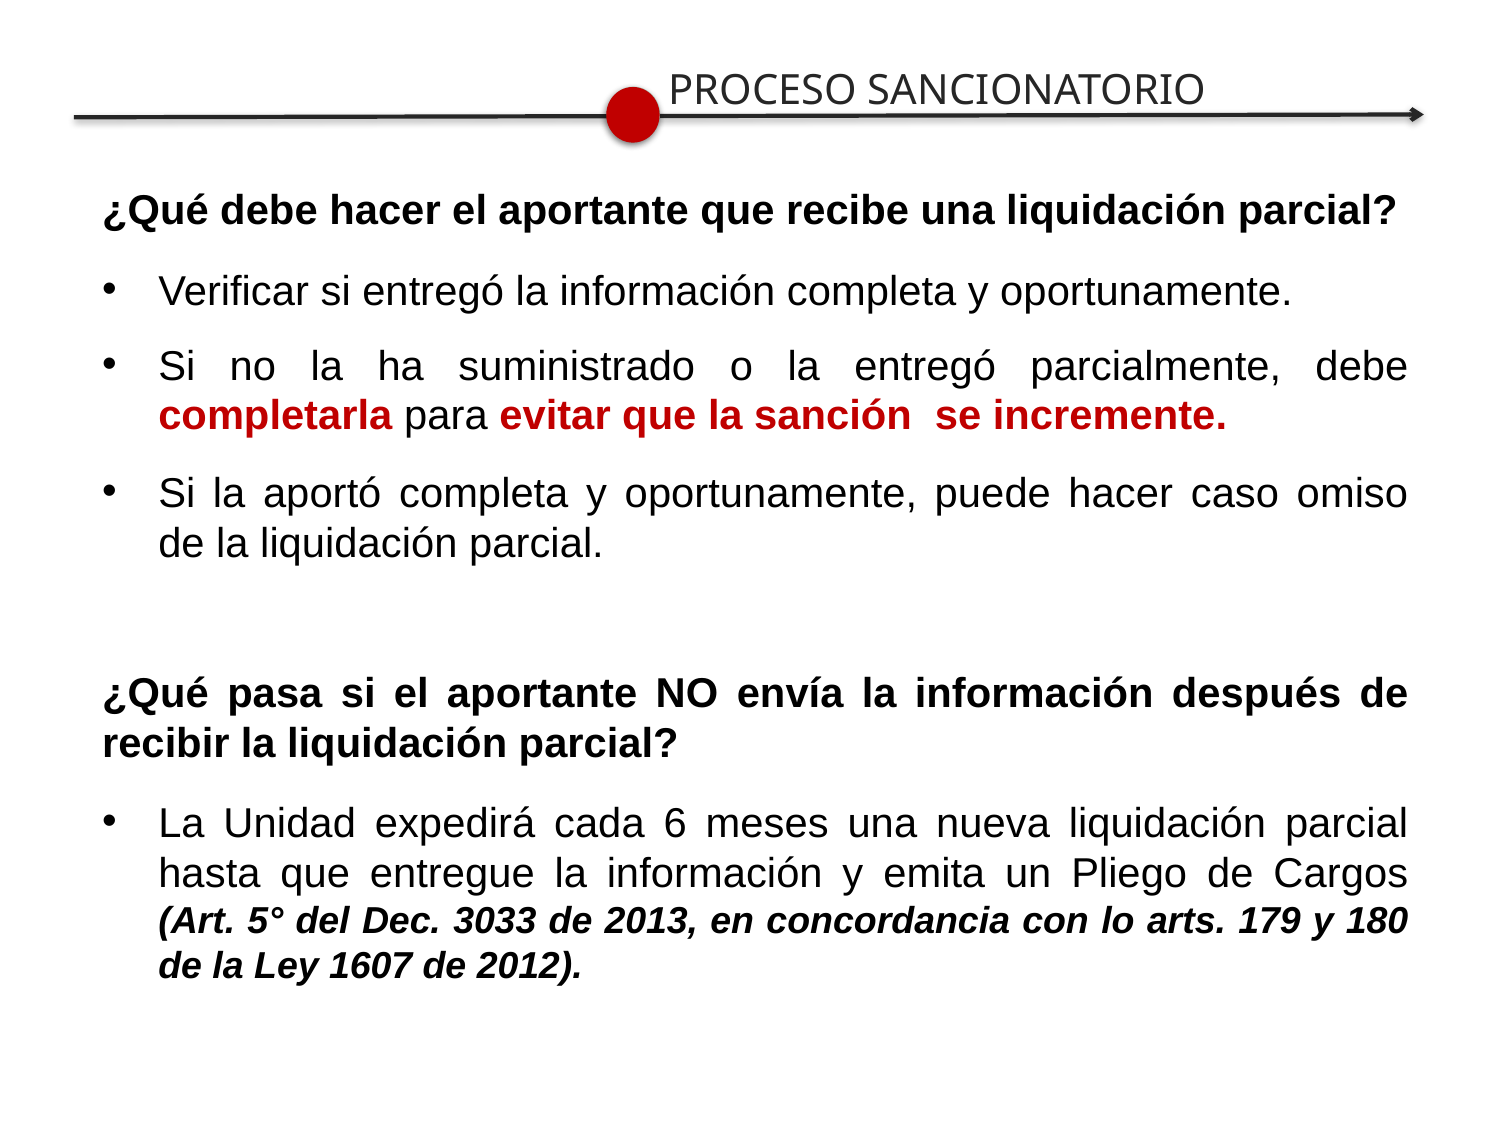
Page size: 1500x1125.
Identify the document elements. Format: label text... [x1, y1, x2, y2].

text_box ¿Qué debe hacer el aportante que recibe una liquidación parcial? Verificar si entregó la información completa y oportunamente. Si no la ha suministrado o la entregó parcialmente, debe completarla para evitar que la sanción se incremente. Si la aportó completa y oportunamente, puede hacer caso omiso de la liquidación parcial. ¿Qué pasa si el aportante NO envía la información después de recibir la liquidación parcial? La Unidad expedirá cada 6 meses una nueva liquidación parcial hasta que entregue la información y emita un Pliego de Cargos (Art. 5° del Dec. 3033 de 2013, en concordancia con lo arts. 179 y 180 de la Ley 1607 de 2012). [87, 175, 1424, 994]
text_box PROCESO SANCIONATORIO [653, 55, 1442, 121]
text_box [606, 86, 660, 112]
text_box [608, 126, 658, 143]
text_box [60, 0, 292, 172]
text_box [73, 114, 1425, 118]
